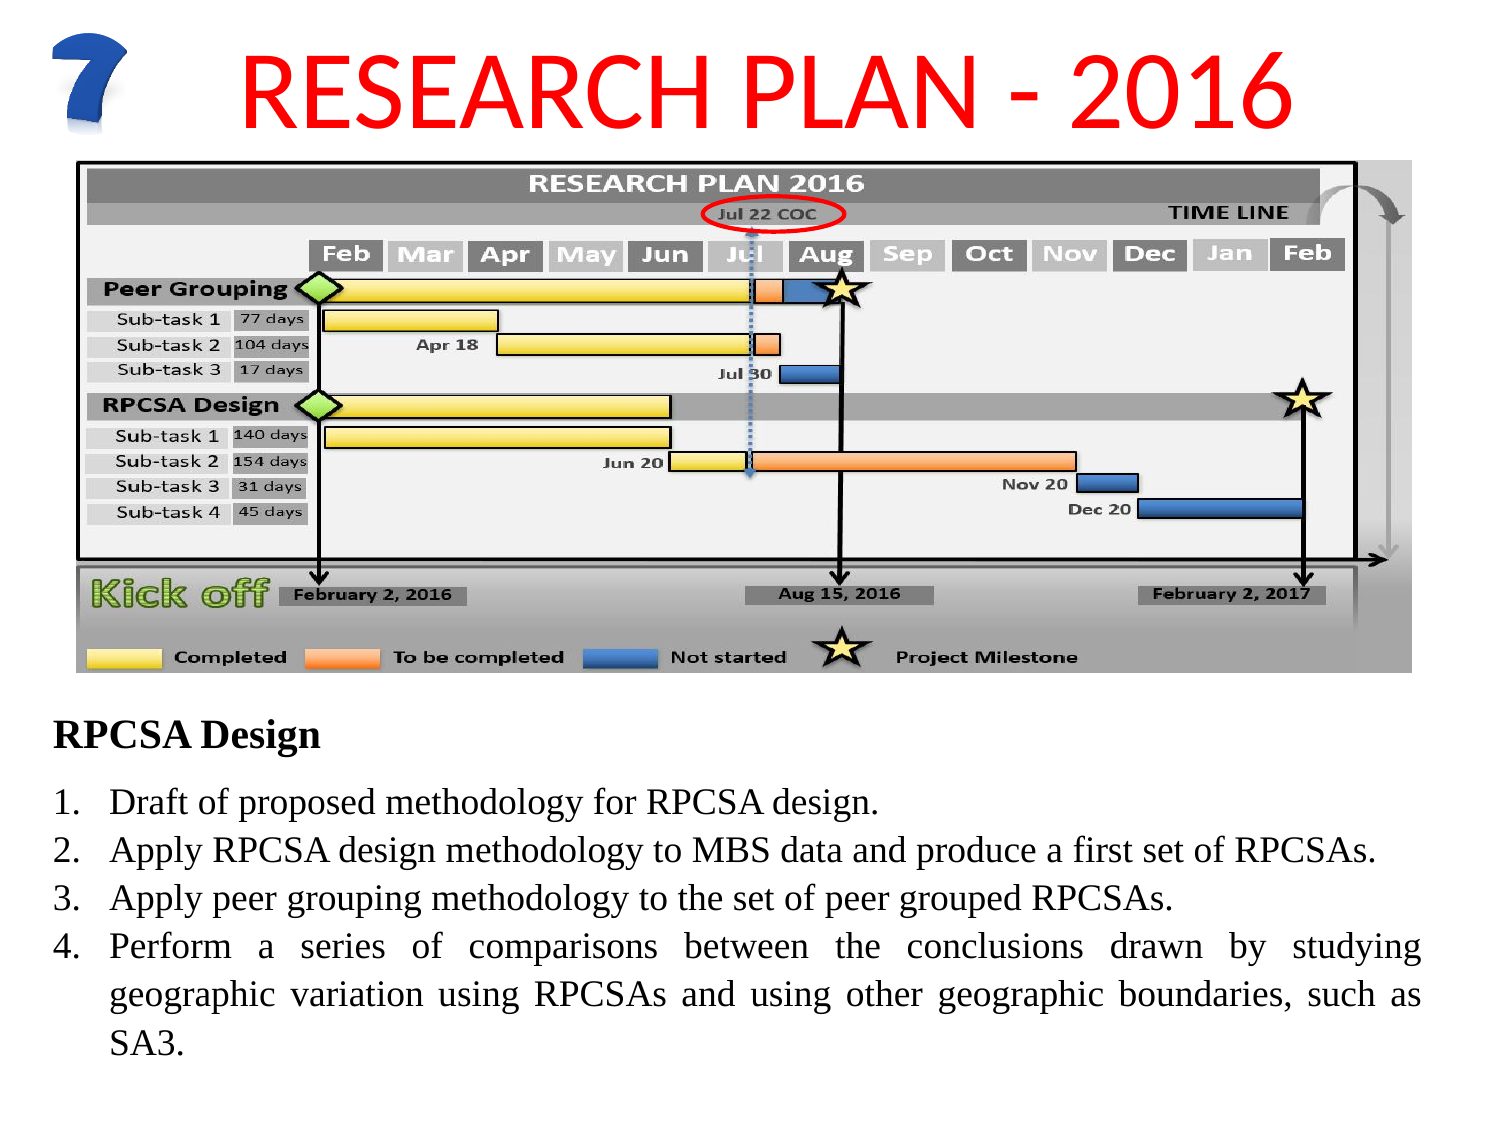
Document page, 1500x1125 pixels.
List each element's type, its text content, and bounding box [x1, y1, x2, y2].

text_box RPCSA Design Draft of proposed methodology for RPCSA design. Apply RPCSA design methodology to MBS data and produce a first set of RPCSAs. Apply peer grouping methodology to the set of peer grouped RPCSAs. Perform a series of comparisons between the conclusions drawn by studying geographic variation using RPCSAs and using other geographic boundaries, such as SA3. [38, 696, 1438, 1070]
picture [76, 160, 1412, 673]
text_box RESEARCH PLAN - 2016 [99, 30, 1435, 136]
text_box [33, 28, 108, 140]
